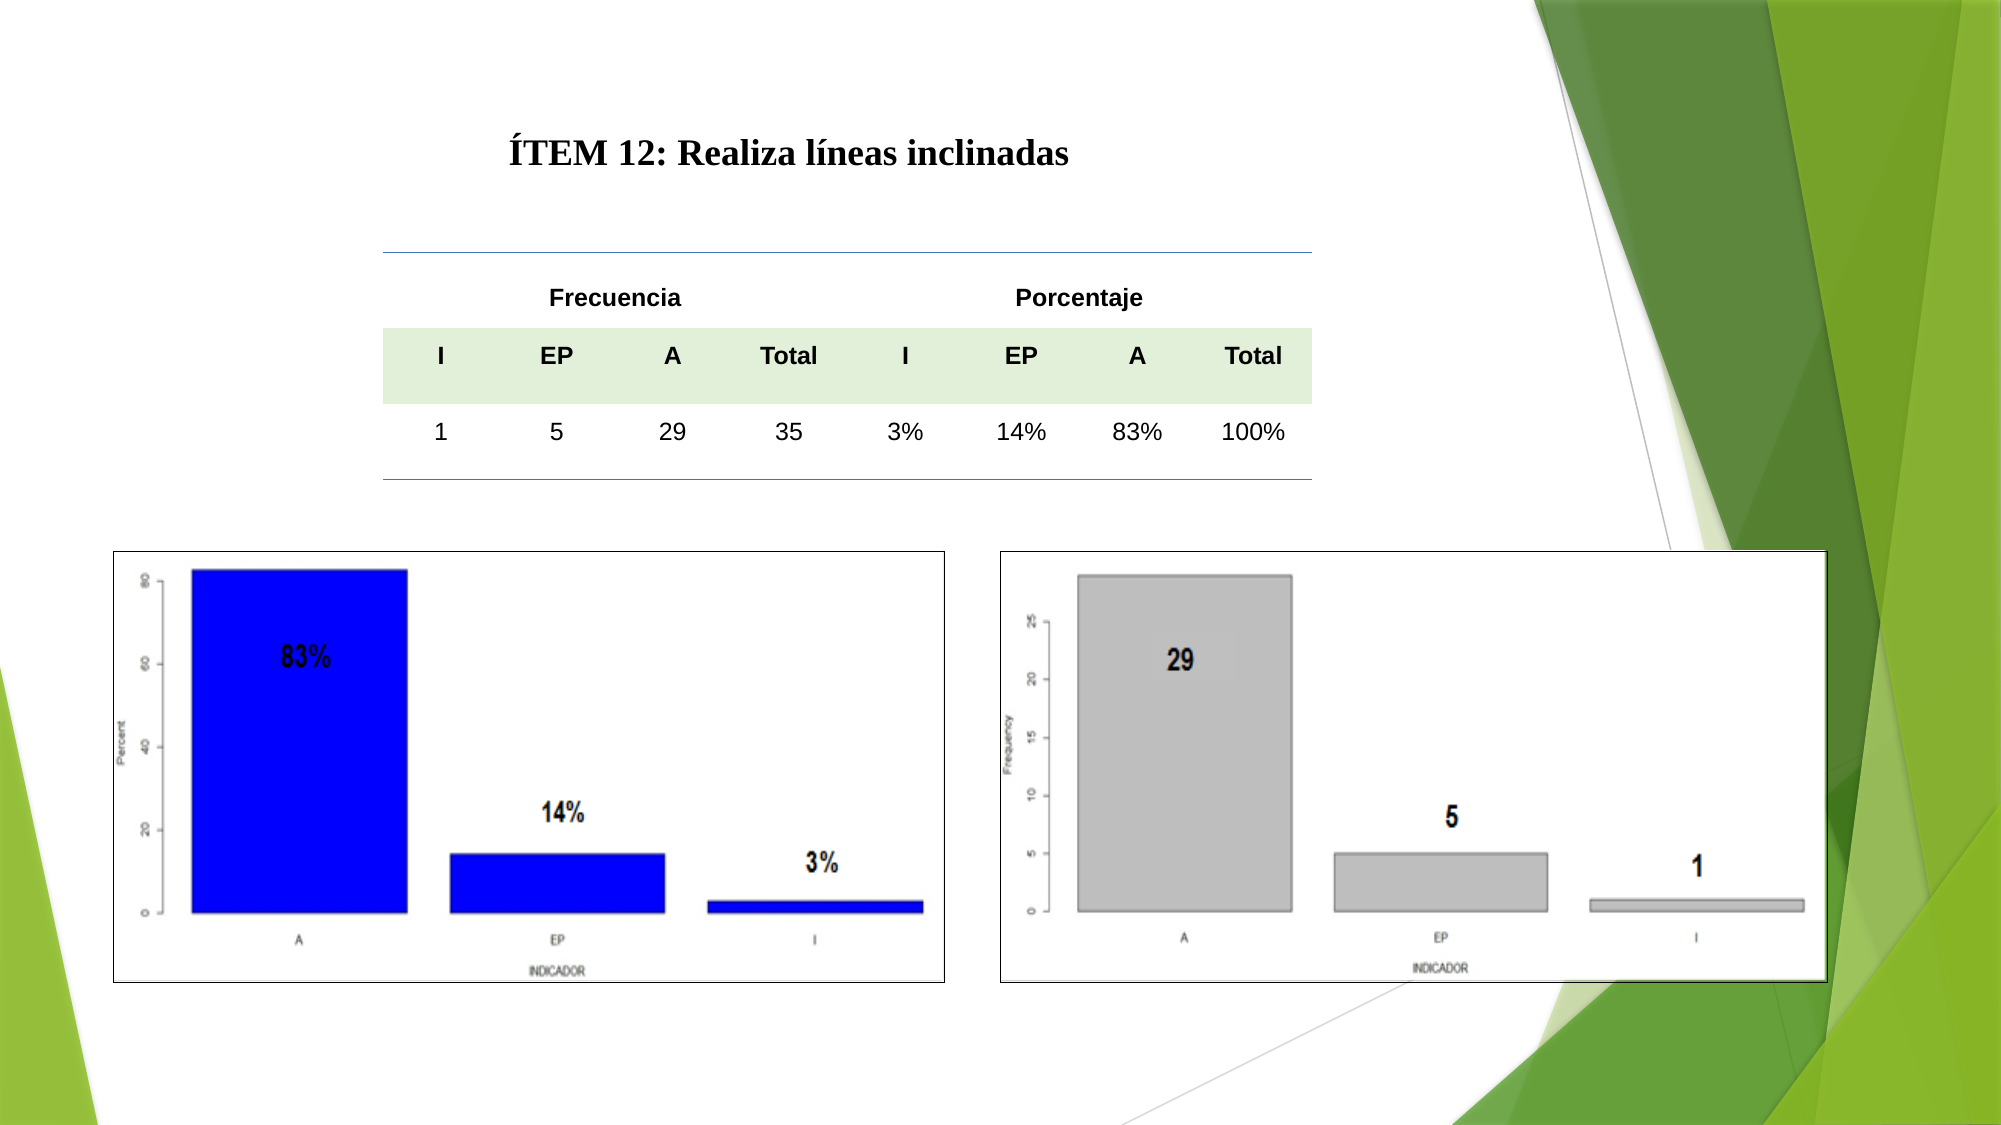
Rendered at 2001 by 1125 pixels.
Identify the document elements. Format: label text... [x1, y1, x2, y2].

table_cell 83% [1080, 404, 1196, 479]
text_box ÍTEM 12: Realiza líneas inclinadas [232, 120, 1346, 181]
picture [113, 550, 945, 983]
table_cell A [615, 328, 731, 404]
table_header Frecuencia [383, 253, 848, 328]
table_cell Total [1196, 328, 1312, 404]
table_cell Total [731, 328, 848, 404]
table_header Porcentaje [848, 253, 1312, 328]
table_cell 1 [383, 404, 499, 479]
table_cell 100% [1196, 404, 1312, 479]
table_cell EP [499, 328, 615, 404]
table_cell 29 [615, 404, 731, 479]
table_cell A [1080, 328, 1196, 404]
table_cell I [383, 328, 499, 404]
table_cell EP [964, 328, 1080, 404]
table_cell 35 [731, 404, 848, 479]
table_cell 3% [848, 404, 964, 479]
table_cell I [848, 328, 964, 404]
picture [999, 550, 1828, 983]
table_cell 14% [964, 404, 1080, 479]
table_cell 5 [499, 404, 615, 479]
